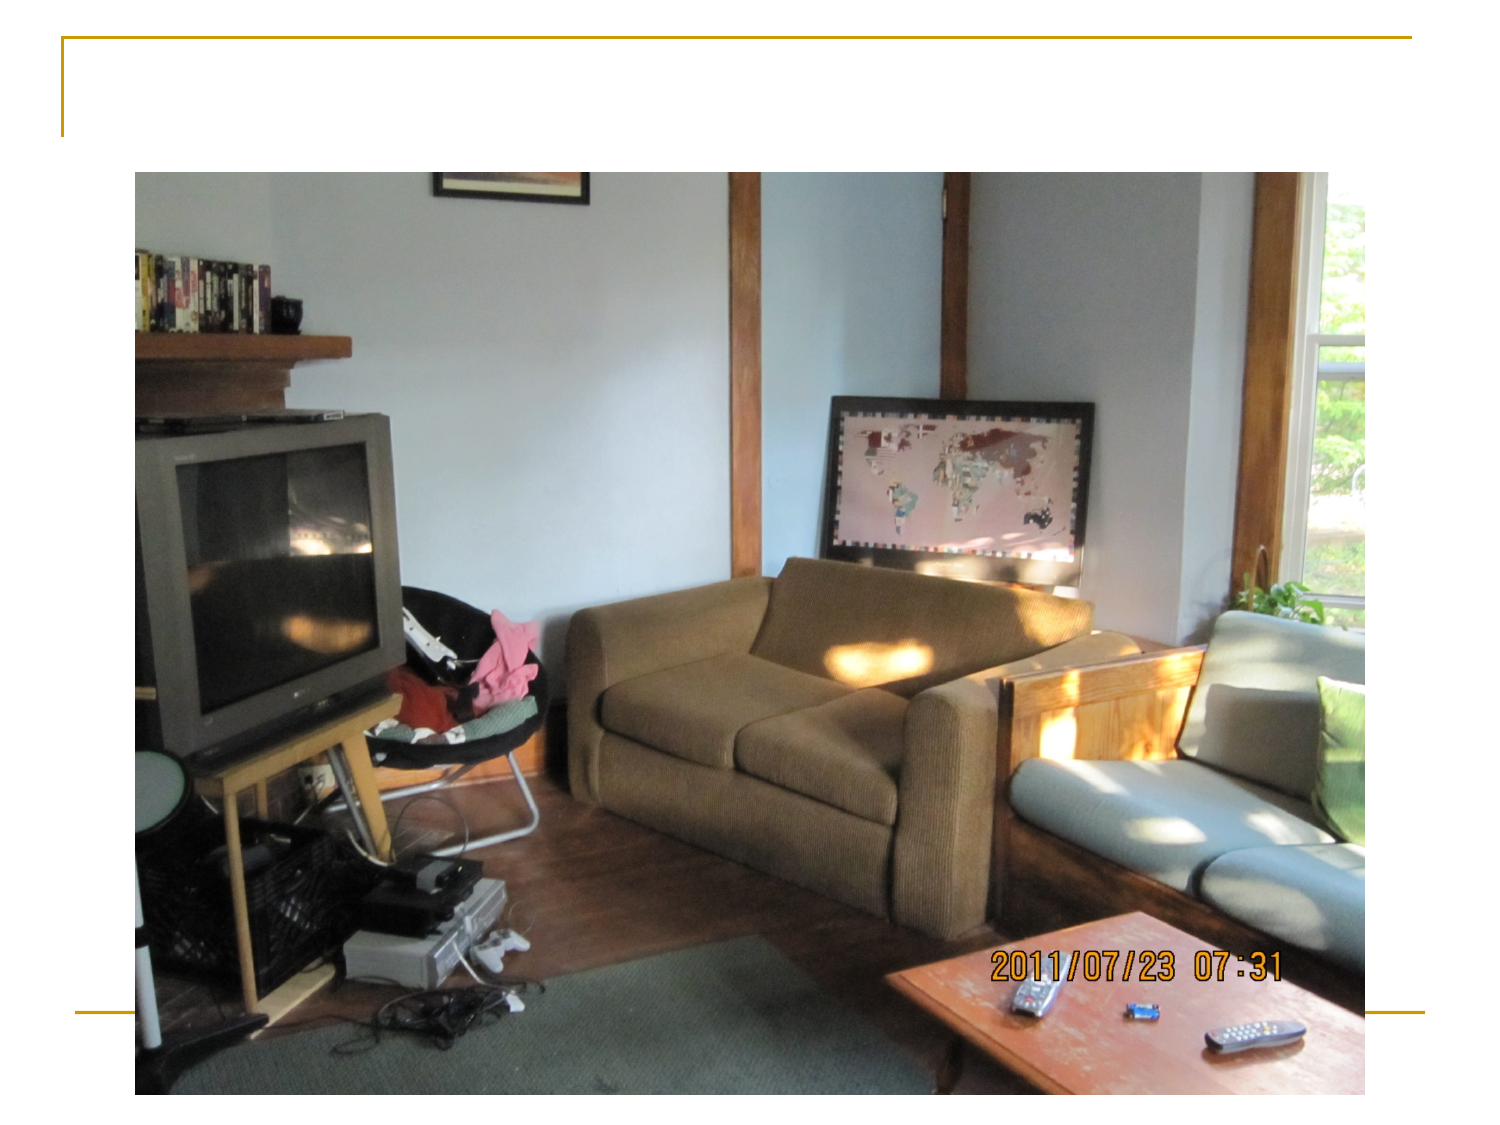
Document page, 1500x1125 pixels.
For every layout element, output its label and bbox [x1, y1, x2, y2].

picture [135, 172, 1365, 1095]
